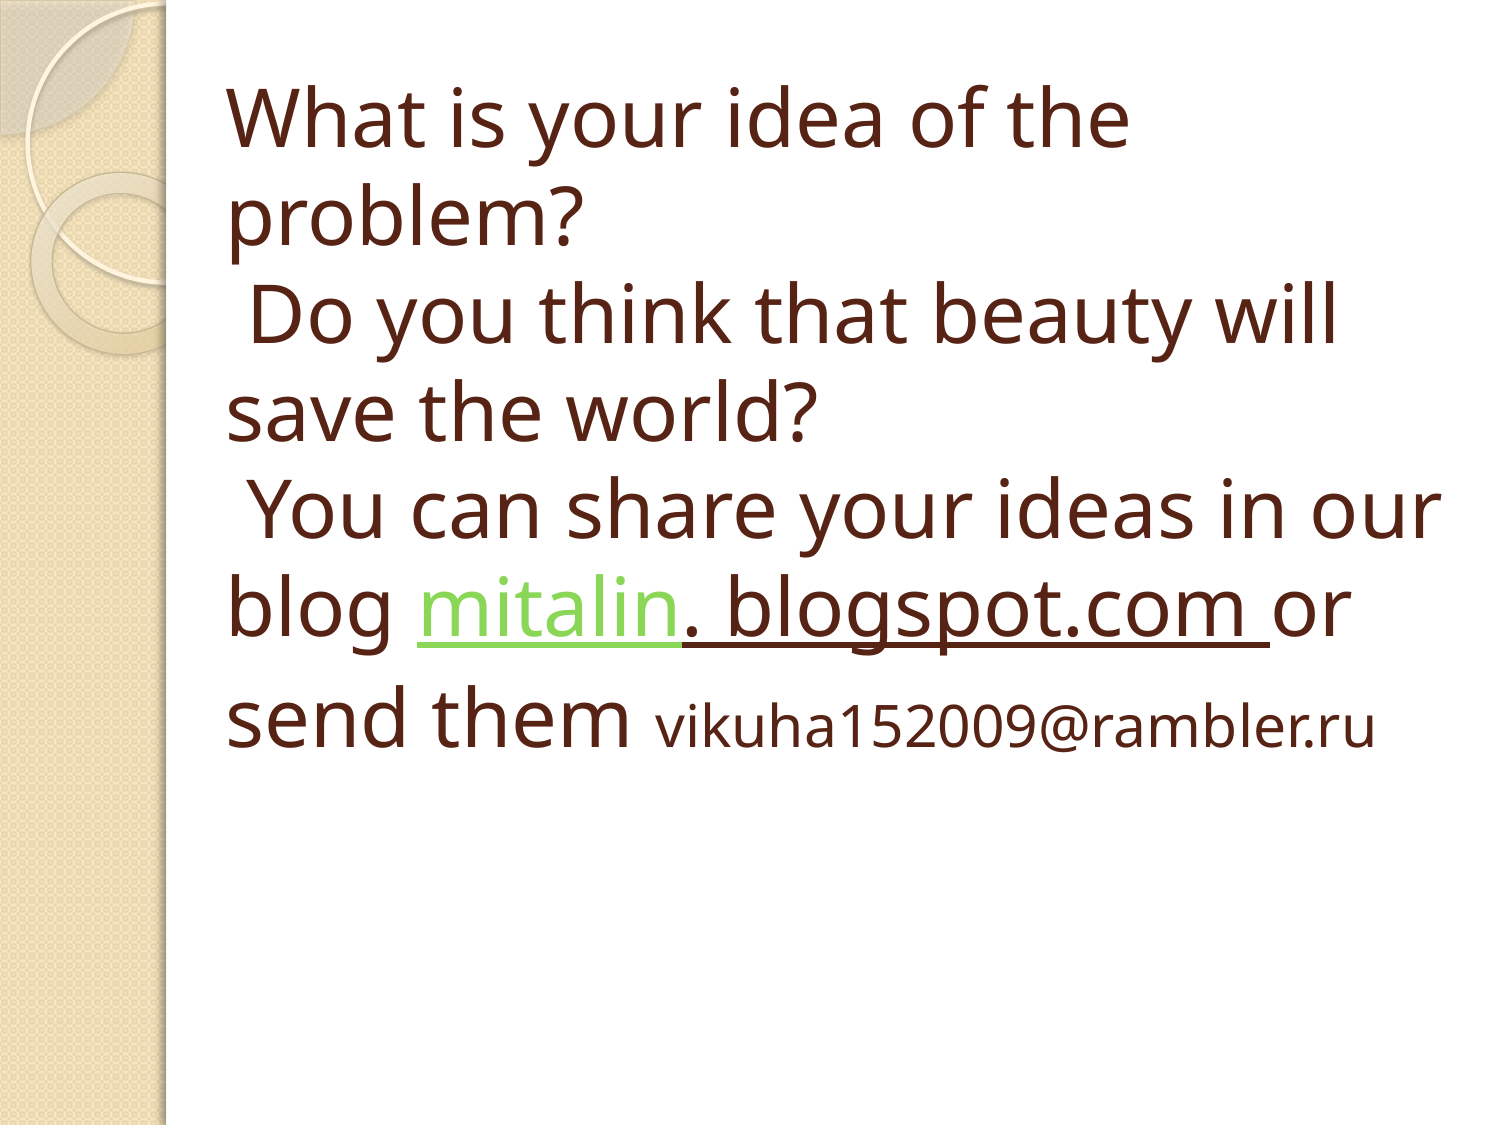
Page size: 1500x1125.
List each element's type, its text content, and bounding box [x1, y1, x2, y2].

title What is your idea of the problem? Do you think that beauty will save the world? You can share your ideas in our blog mitalin. blogspot.com or send them vikuha152009@rambler.ru [210, 45, 1466, 856]
